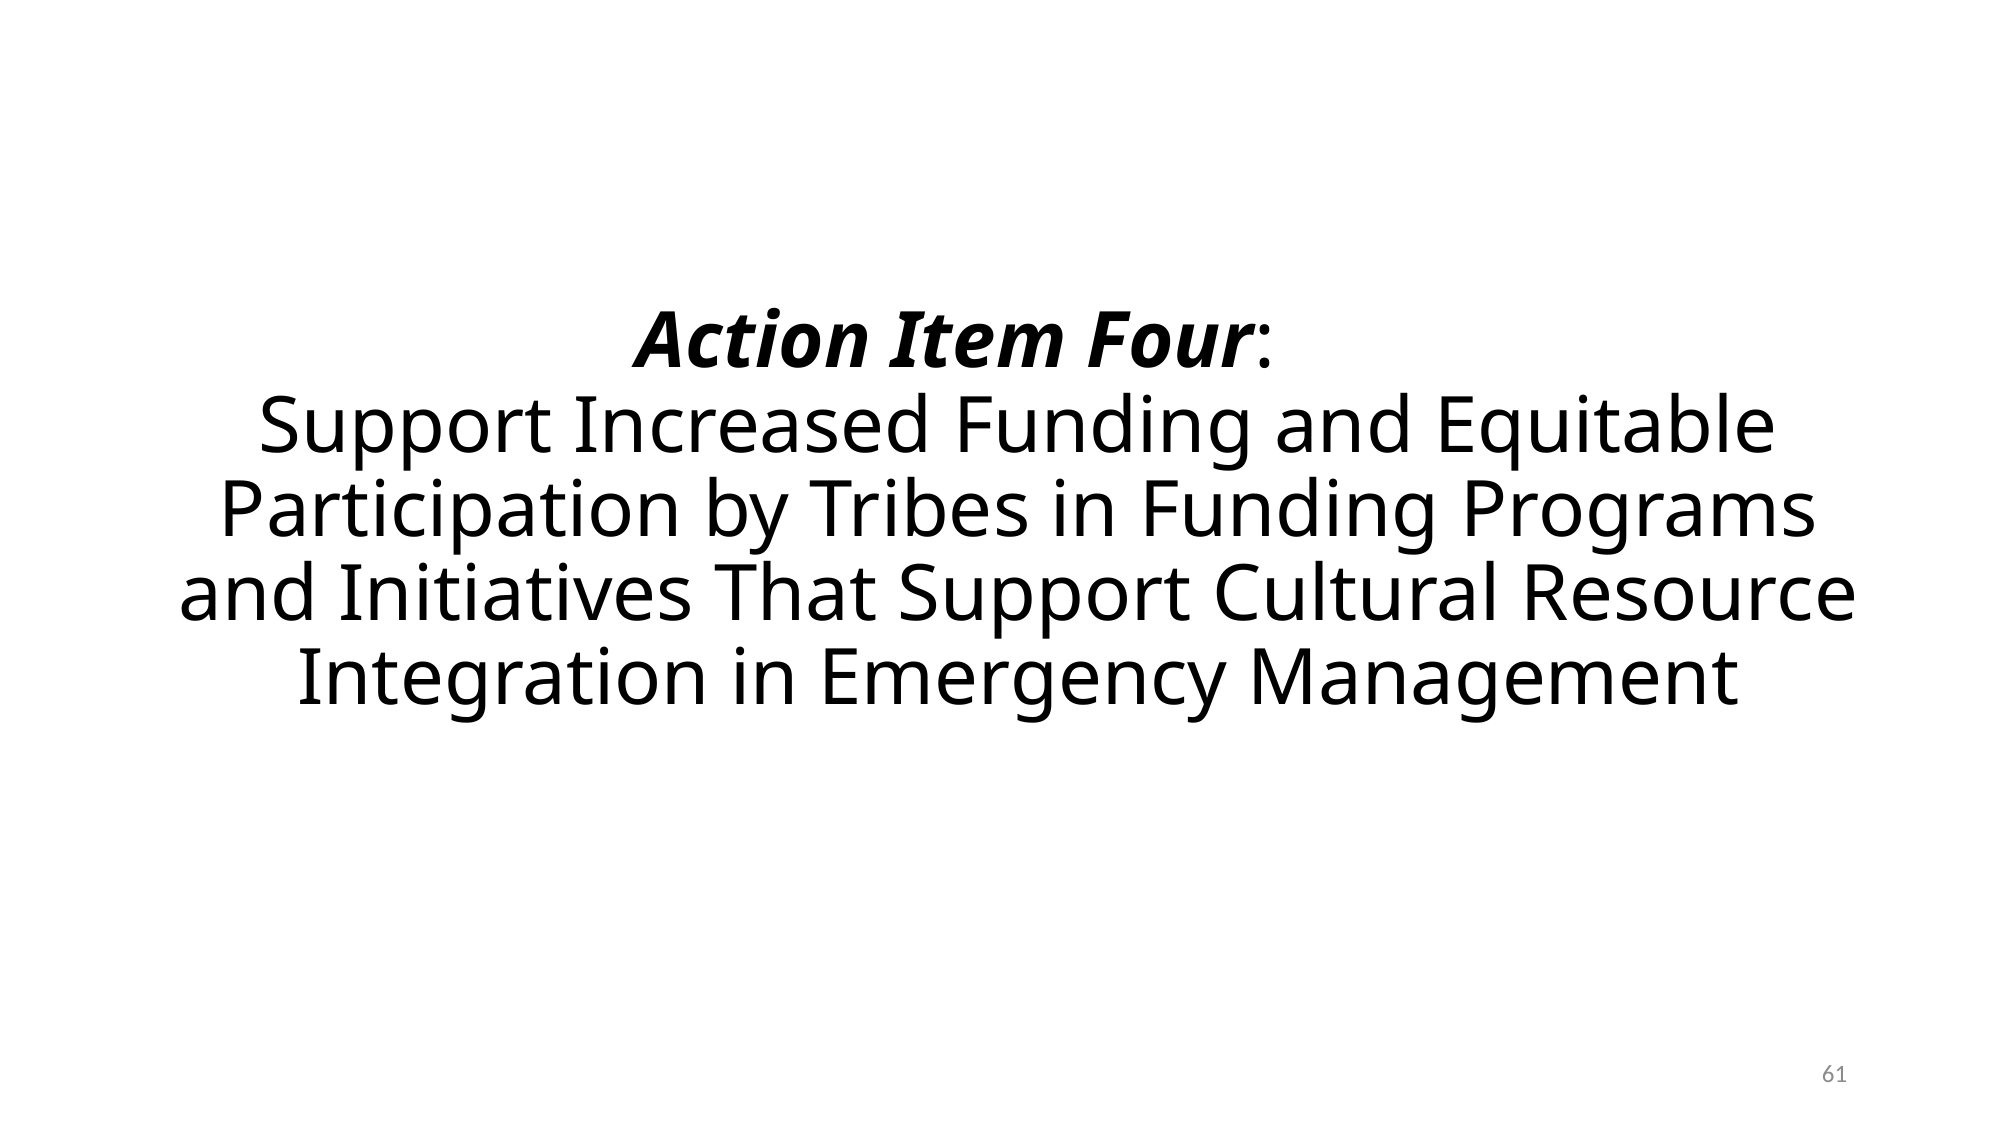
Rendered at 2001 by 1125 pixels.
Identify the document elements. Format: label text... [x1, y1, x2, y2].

title Action Item Four: Support Increased Funding and Equitable Participation by Tribes in Funding Programs and Initiatives That Support Cultural Resource Integration in Emergency Management [156, 261, 1882, 854]
slide_number 61 [1412, 1042, 1863, 1103]
